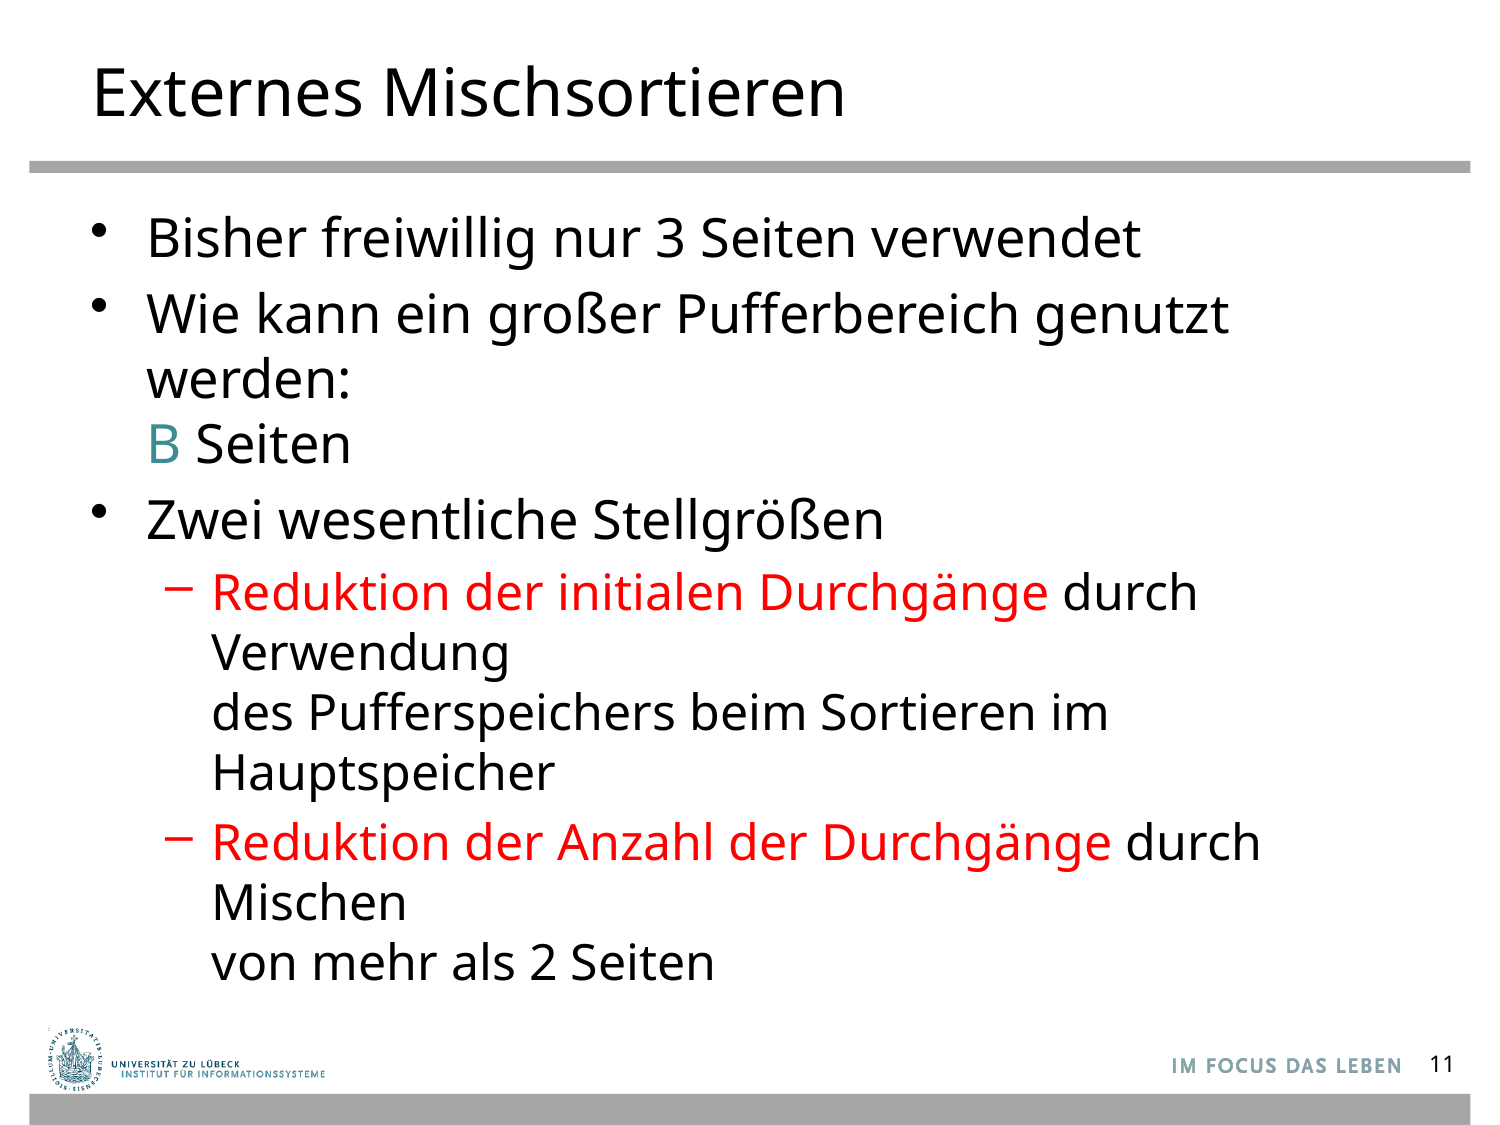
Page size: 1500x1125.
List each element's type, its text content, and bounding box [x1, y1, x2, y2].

slide_number 11 [1305, 1050, 1471, 1083]
list Bisher freiwillig nur 3 Seiten verwendet Wie kann ein großer Pufferbereich genutzt werden: B Seiten Zwei wesentliche Stellgrößen Reduktion der initialen Durchgänge durch Verwendung des Pufferspeichers beim Sortieren im Hauptspeicher Reduktion der Anzahl der Durchgänge durch Mischen von mehr als 2 Seiten [75, 196, 1425, 1012]
picture [1173, 1058, 1305, 1073]
title Externes Mischsortieren [76, 42, 1427, 126]
